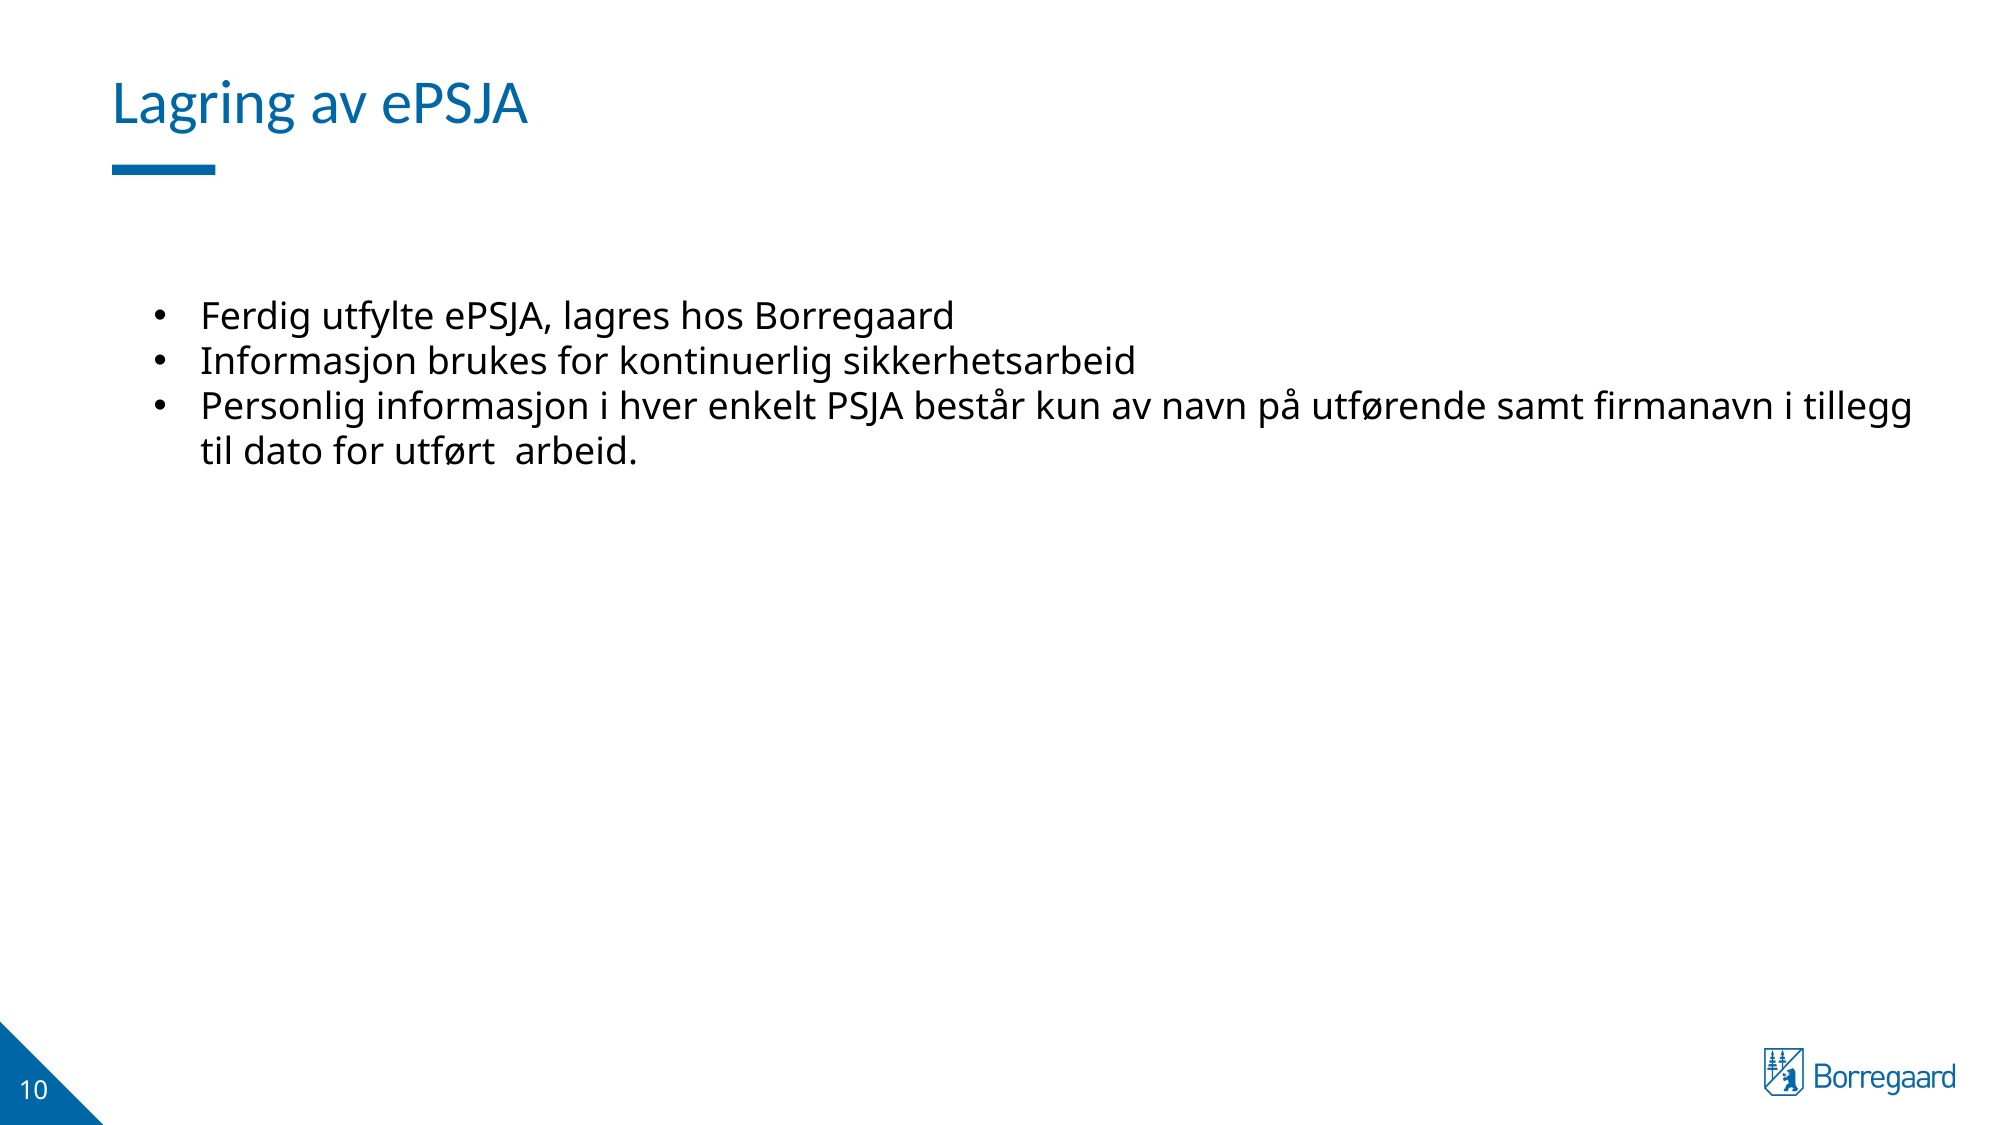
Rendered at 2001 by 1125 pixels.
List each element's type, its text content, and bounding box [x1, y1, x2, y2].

text_box Ferdig utfylte ePSJA, lagres hos Borregaard Informasjon brukes for kontinuerlig sikkerhetsarbeid Personlig informasjon i hver enkelt PSJA består kun av navn på utførende samt firmanavn i tillegg til dato for utført arbeid. [138, 284, 1931, 525]
slide_number 10 [18, 1074, 59, 1107]
title Lagring av ePSJA [112, 67, 1908, 138]
picture [1763, 1048, 1956, 1096]
